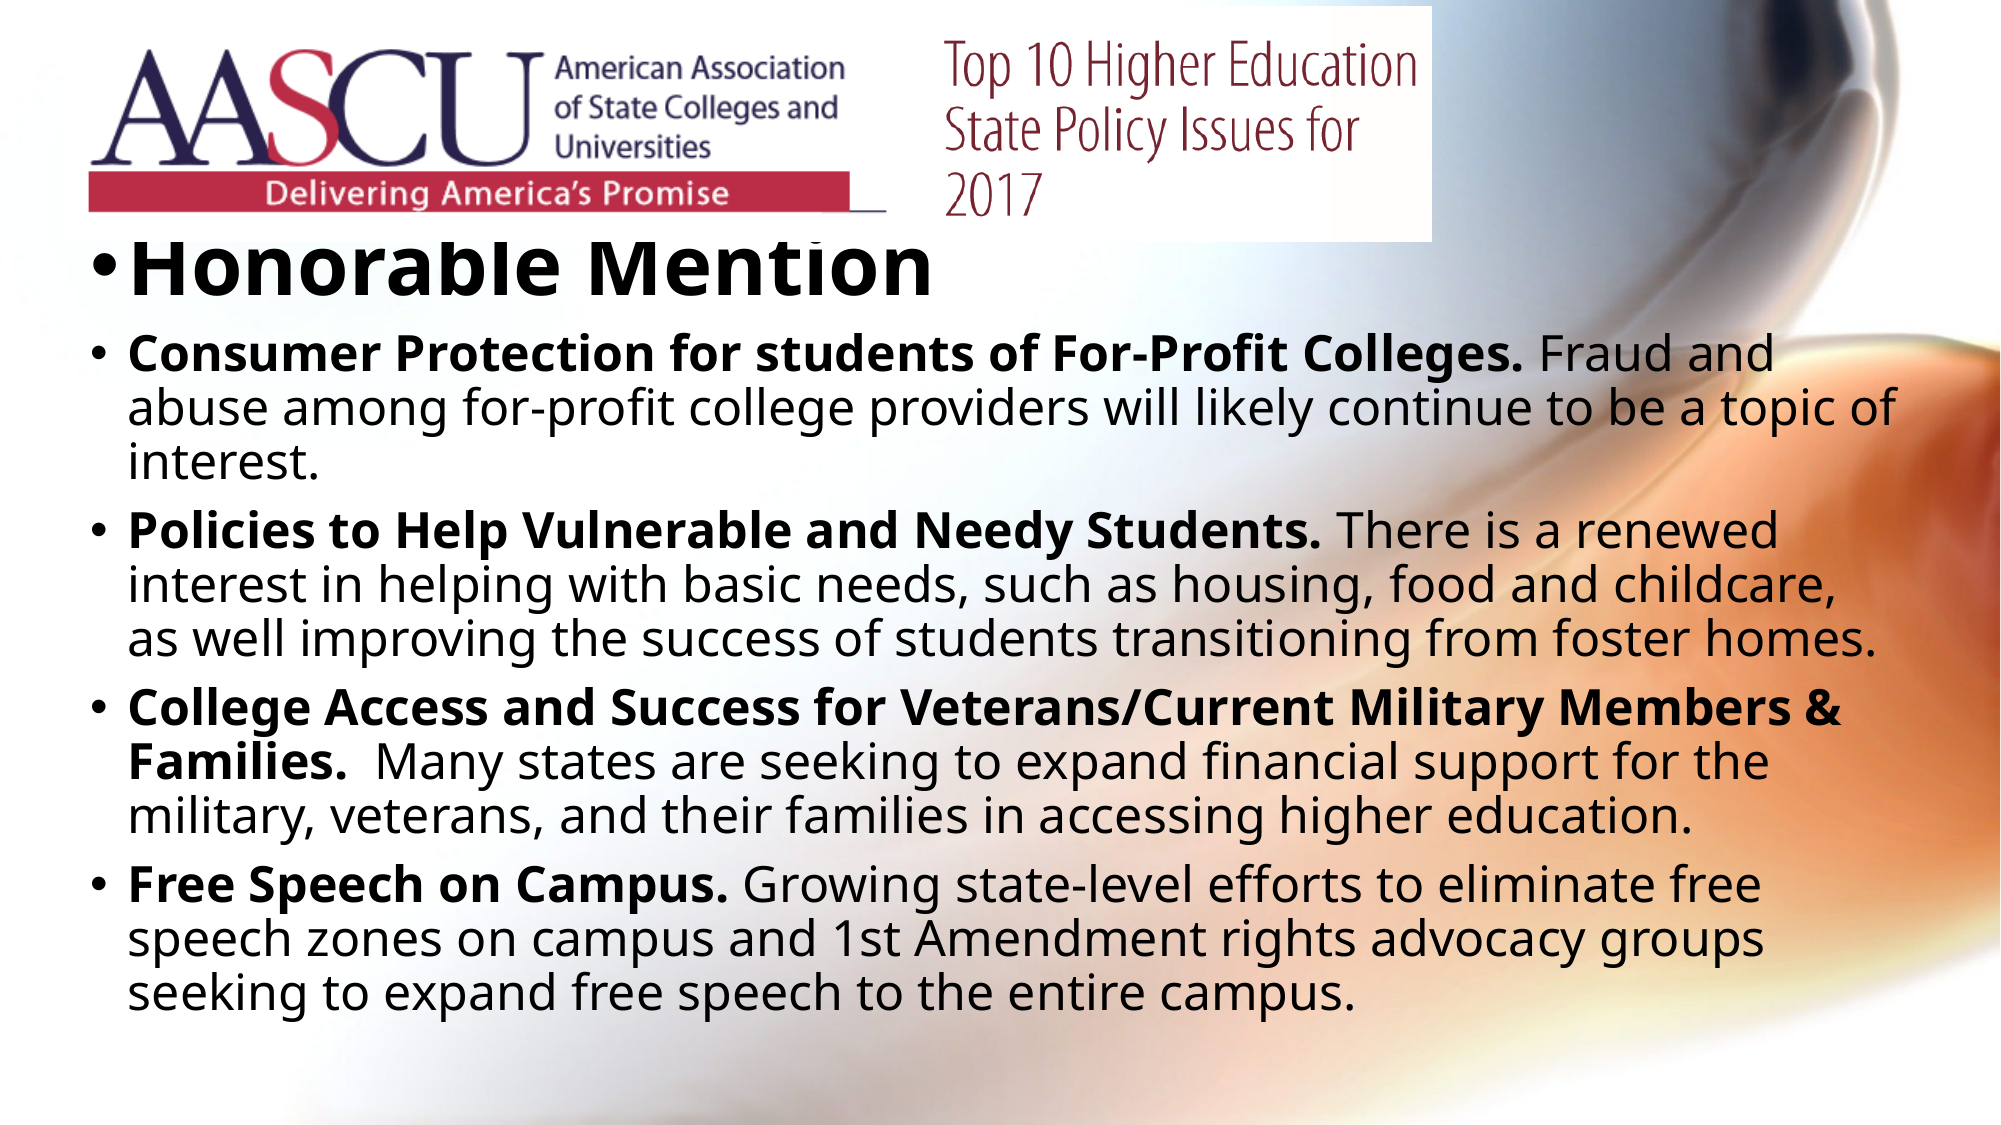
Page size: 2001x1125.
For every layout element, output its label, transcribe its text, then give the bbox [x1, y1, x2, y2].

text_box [63, 0, 1432, 242]
picture [0, 0, 2001, 1125]
list Honorable Mention Consumer Protection for students of For-Profit Colleges. Fraud and abuse among for-profit college providers will likely continue to be a topic of interest. Policies to Help Vulnerable and Needy Students. There is a renewed interest in helping with basic needs, such as housing, food and childcare, as well improving the success of students transitioning from foster homes. College Access and Success for Veterans/Current Military Members & Families. Many states are seeking to expand financial support for the military, veterans, and their families in accessing higher education. Free Speech on Campus. Growing state-level efforts to eliminate free speech zones on campus and 1st Amendment rights advocacy groups seeking to expand free speech to the entire campus. [75, 216, 1918, 930]
